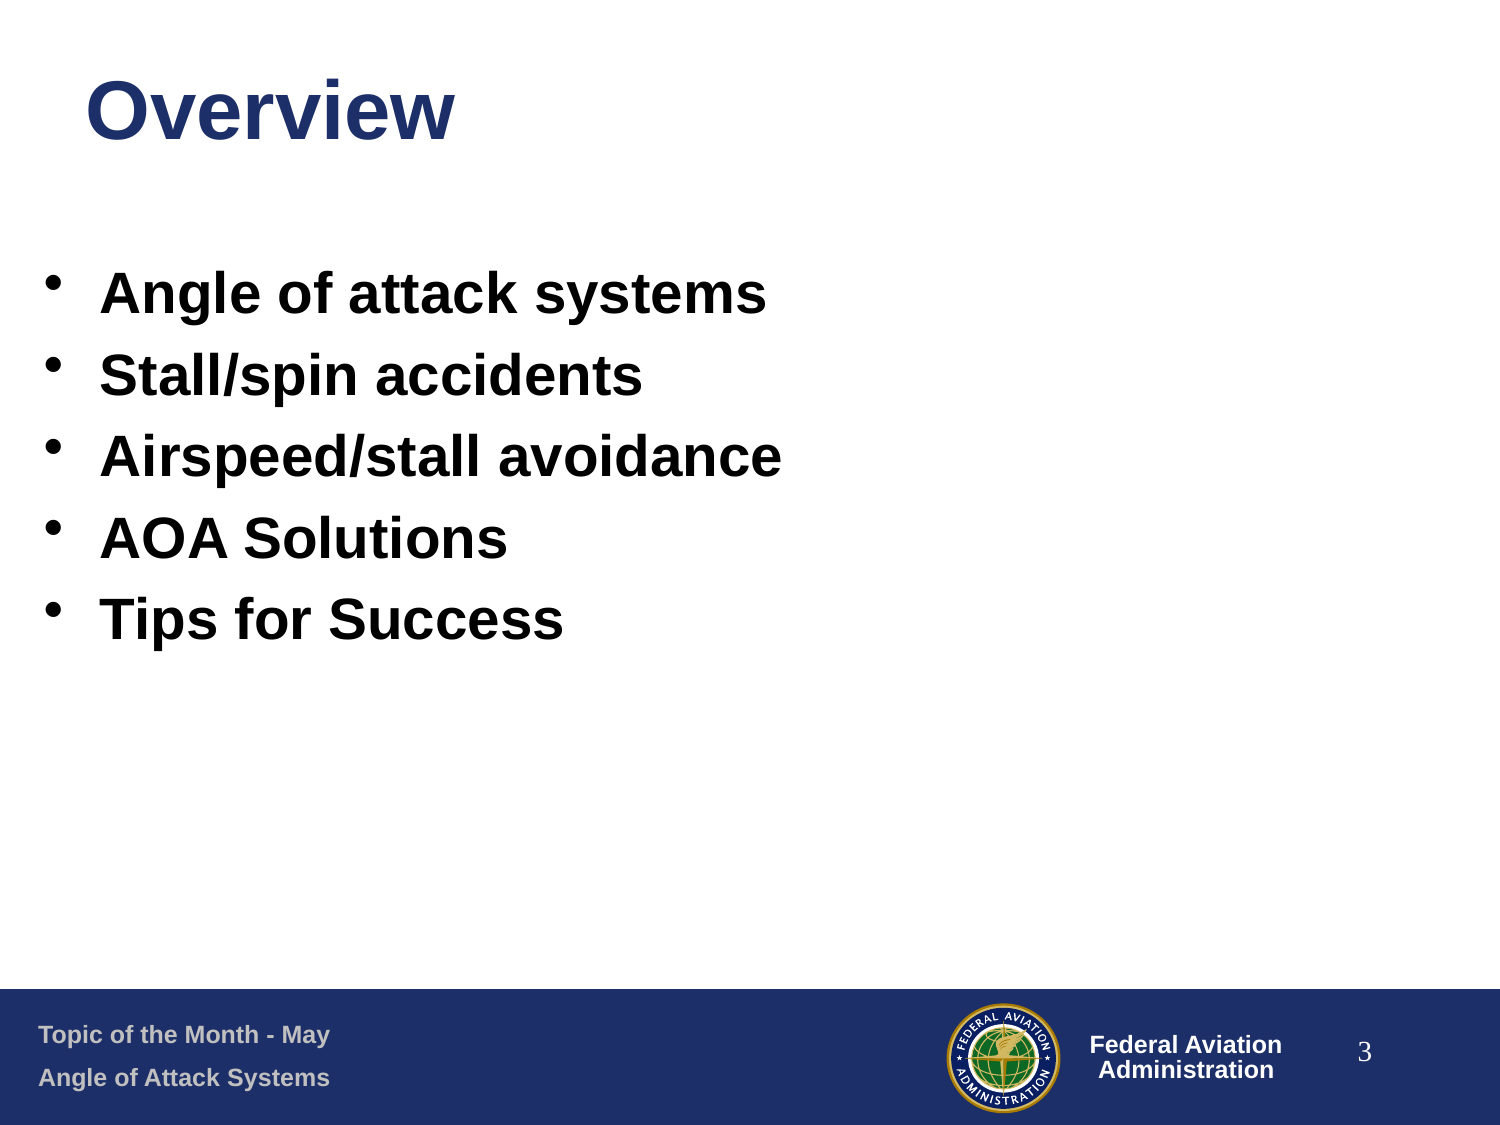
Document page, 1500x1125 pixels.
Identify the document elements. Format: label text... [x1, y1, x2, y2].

list Angle of attack systems Stall/spin accidents Airspeed/stall avoidance AOA Solutions Tips for Success [28, 247, 1462, 968]
title Overview [70, 56, 1461, 157]
slide_number 3 [1074, 1024, 1388, 1101]
